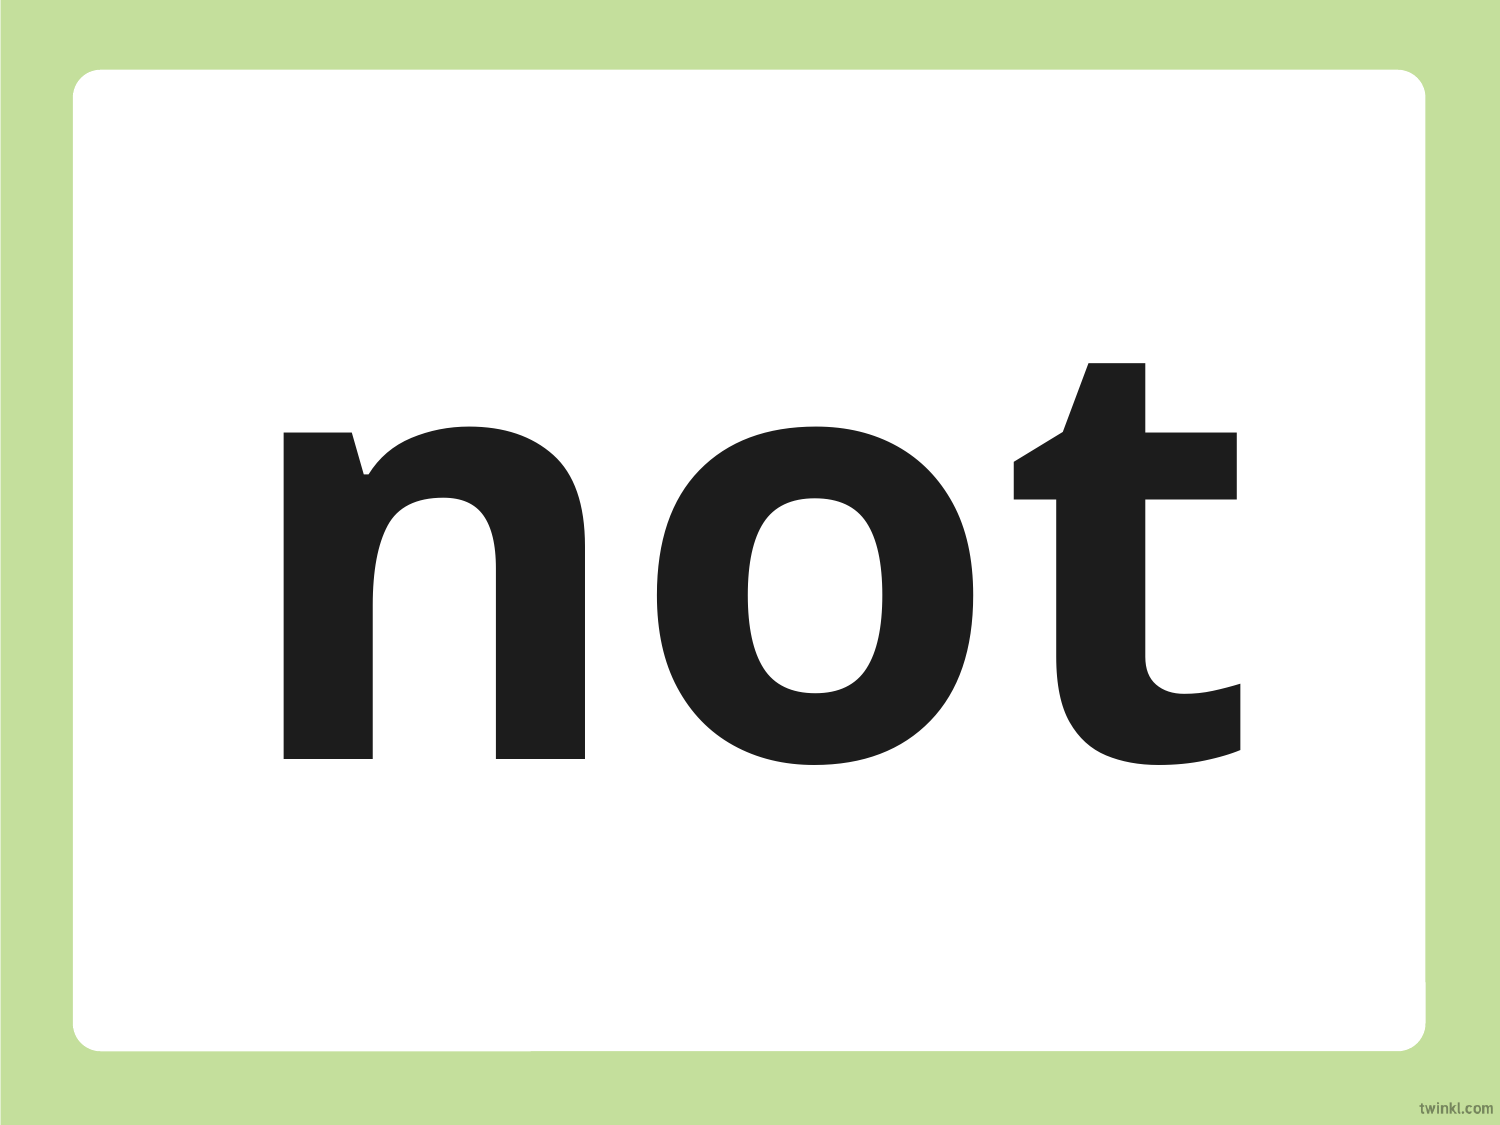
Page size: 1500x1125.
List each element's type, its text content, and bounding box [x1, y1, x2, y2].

picture [0, 0, 1500, 1125]
title not [73, 76, 1426, 1055]
